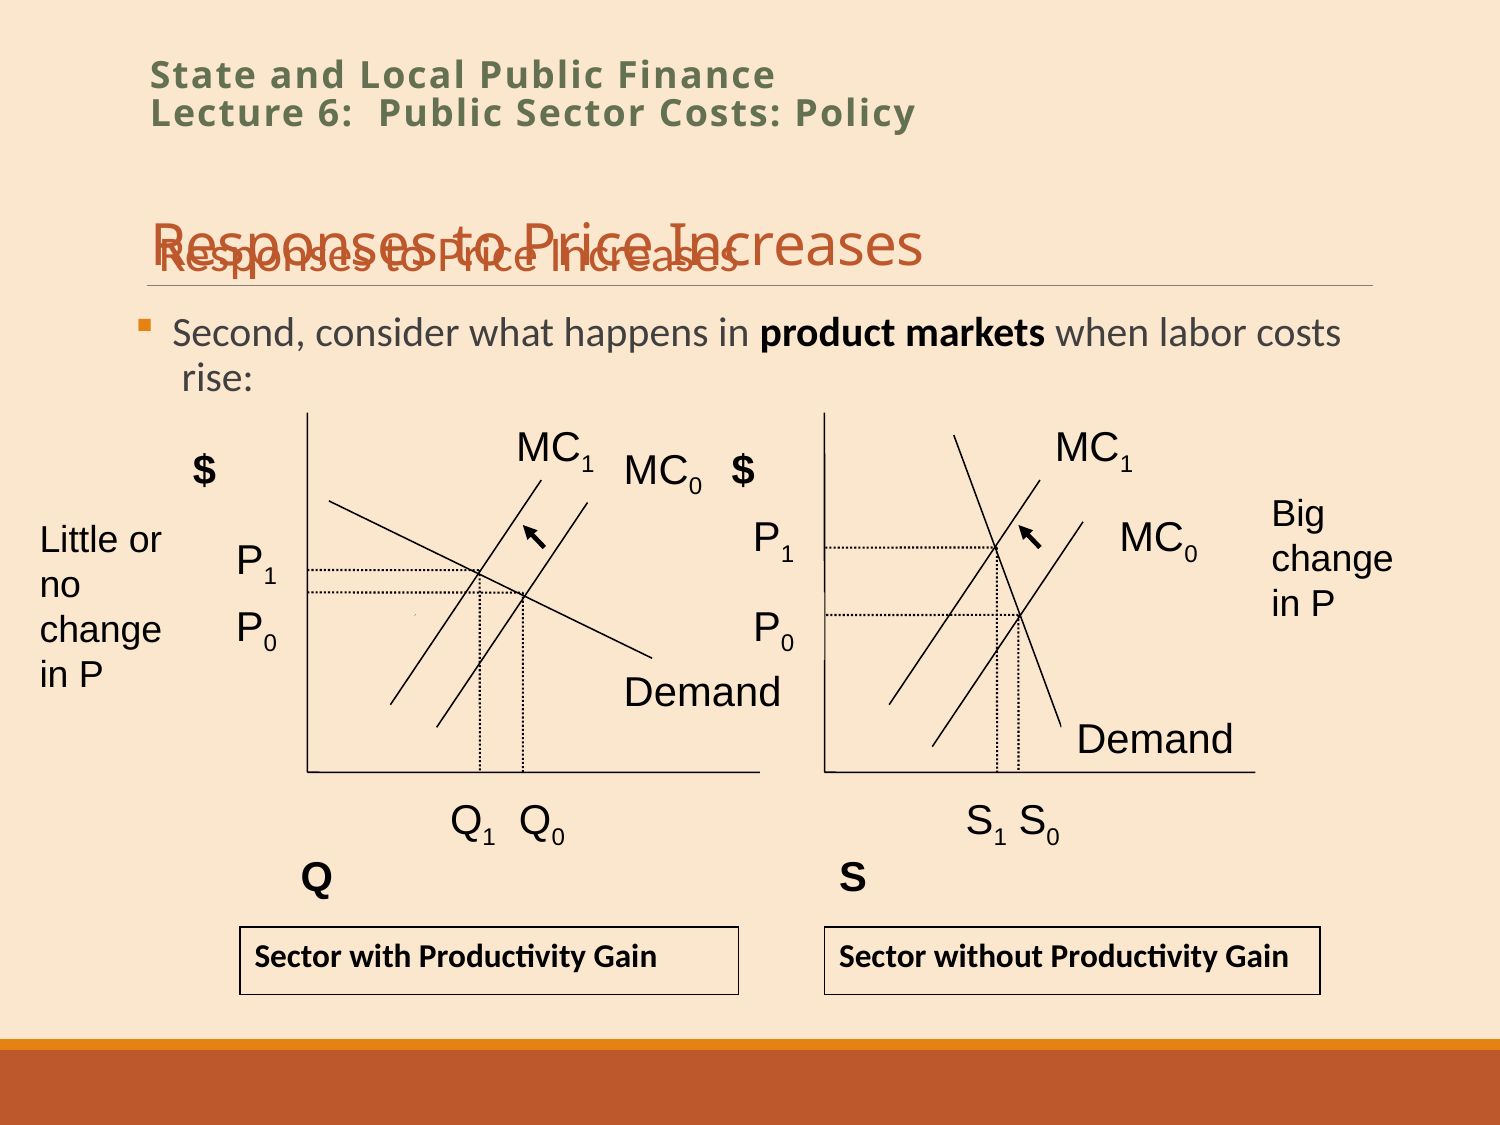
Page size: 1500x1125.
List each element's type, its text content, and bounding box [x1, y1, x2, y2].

text_box Responses to Price Increases [143, 285, 755, 290]
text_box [24, 389, 1411, 1020]
list Second, consider what happens in product markets when labor costs rise: [135, 302, 1373, 386]
title Responses to Price Increases [135, 47, 1373, 285]
